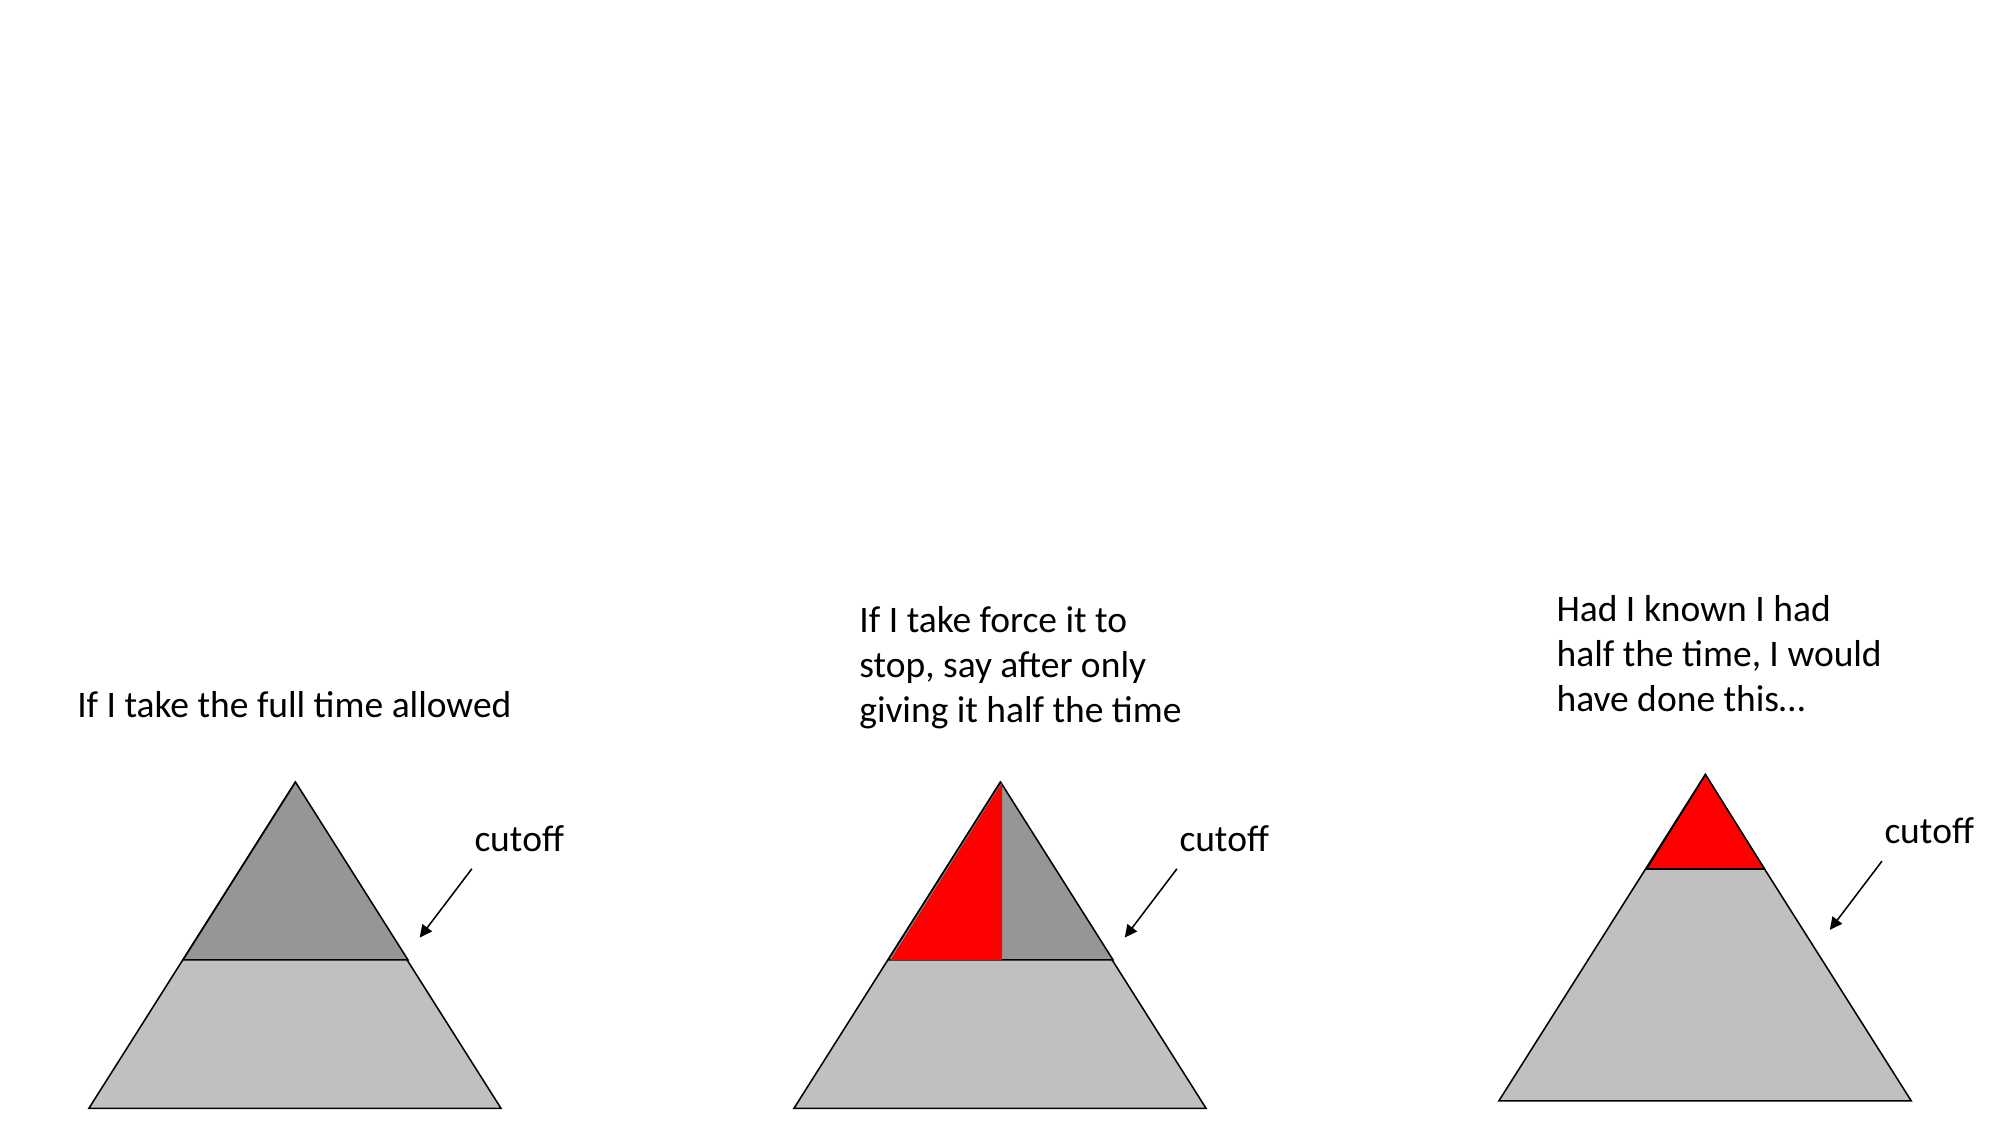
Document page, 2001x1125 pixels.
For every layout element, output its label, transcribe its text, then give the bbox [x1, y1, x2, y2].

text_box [88, 782, 502, 1109]
text_box Had I known I had half the time, I would have done this… [1541, 576, 1904, 727]
text_box cutoff [1207, 806, 1285, 867]
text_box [1498, 774, 1912, 1101]
text_box If I take the full time allowed [62, 672, 528, 733]
text_box cutoff [1912, 799, 1990, 859]
text_box If I take force it to stop, say after only giving it half the time [844, 587, 1207, 738]
text_box cutoff [502, 806, 580, 867]
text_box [793, 782, 1207, 1109]
